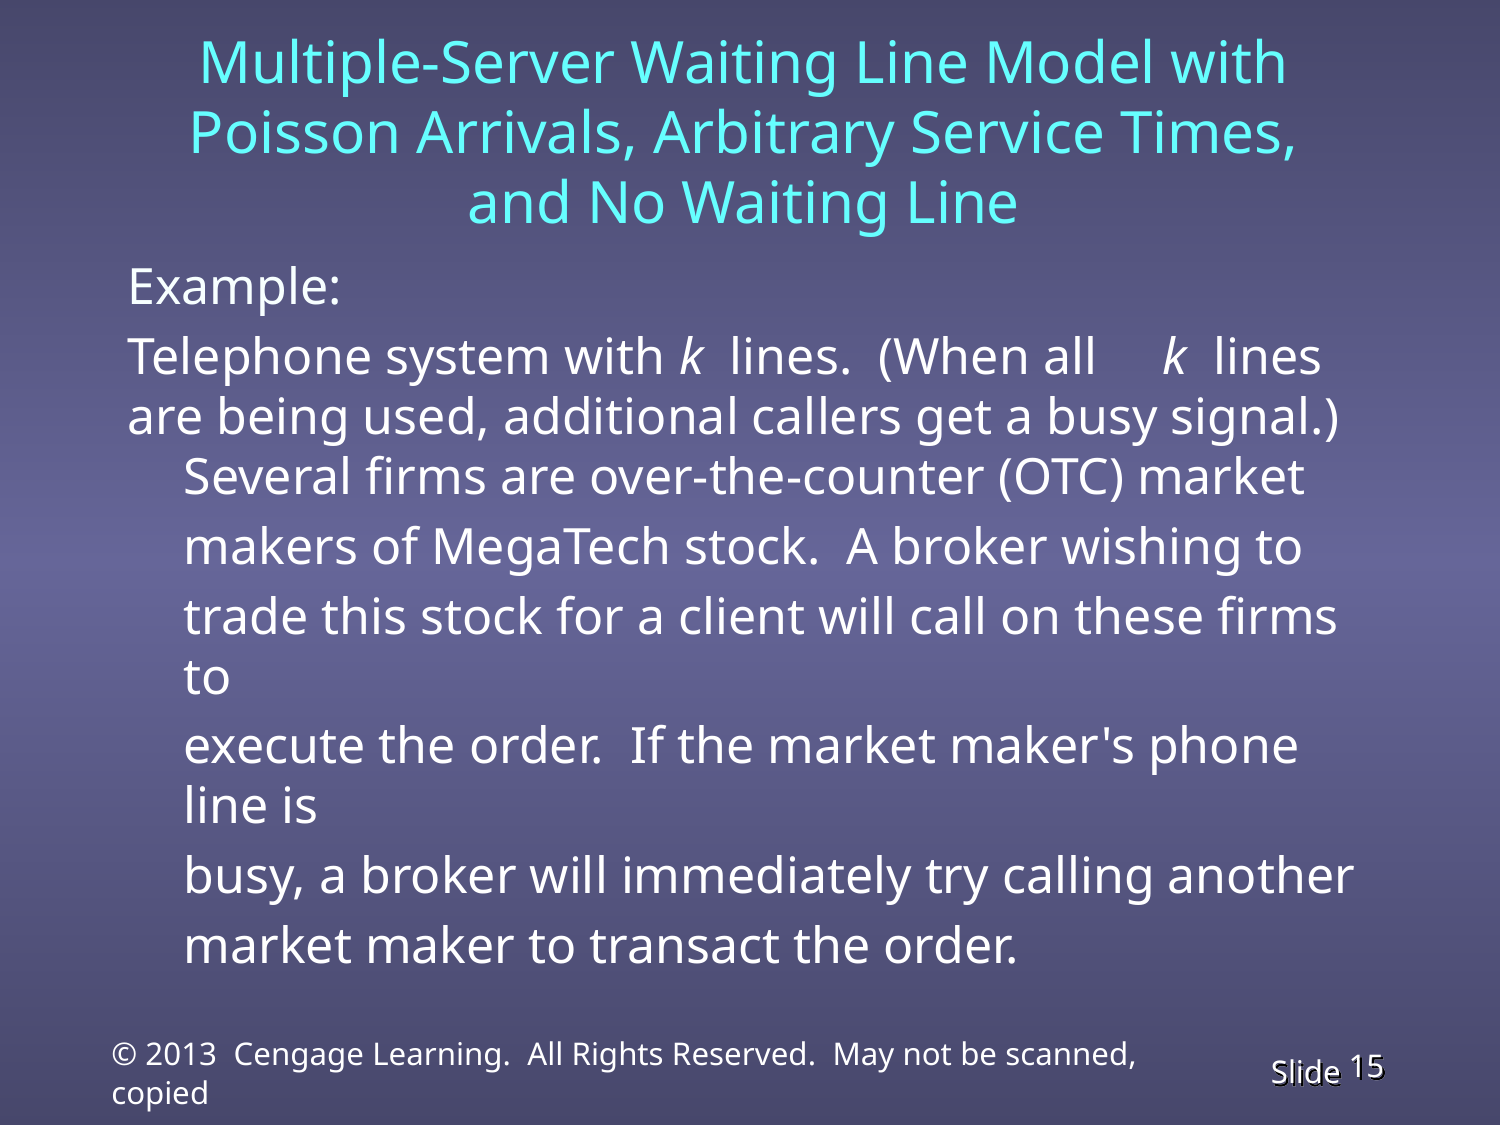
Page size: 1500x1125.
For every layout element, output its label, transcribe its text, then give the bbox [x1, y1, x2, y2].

title Multiple-Server Waiting Line Model with Poisson Arrivals, Arbitrary Service Times, and No Waiting Line [106, 24, 1382, 236]
list Example: Telephone system with k lines. (When all k lines are being used, additional callers get a busy signal.) Several firms are over-the-counter (OTC) market makers of MegaTech stock. A broker wishing to trade this stock for a client will call on these firms to execute the order. If the market maker's phone line is busy, a broker will immediately try calling another market maker to transact the order. [112, 246, 1407, 920]
